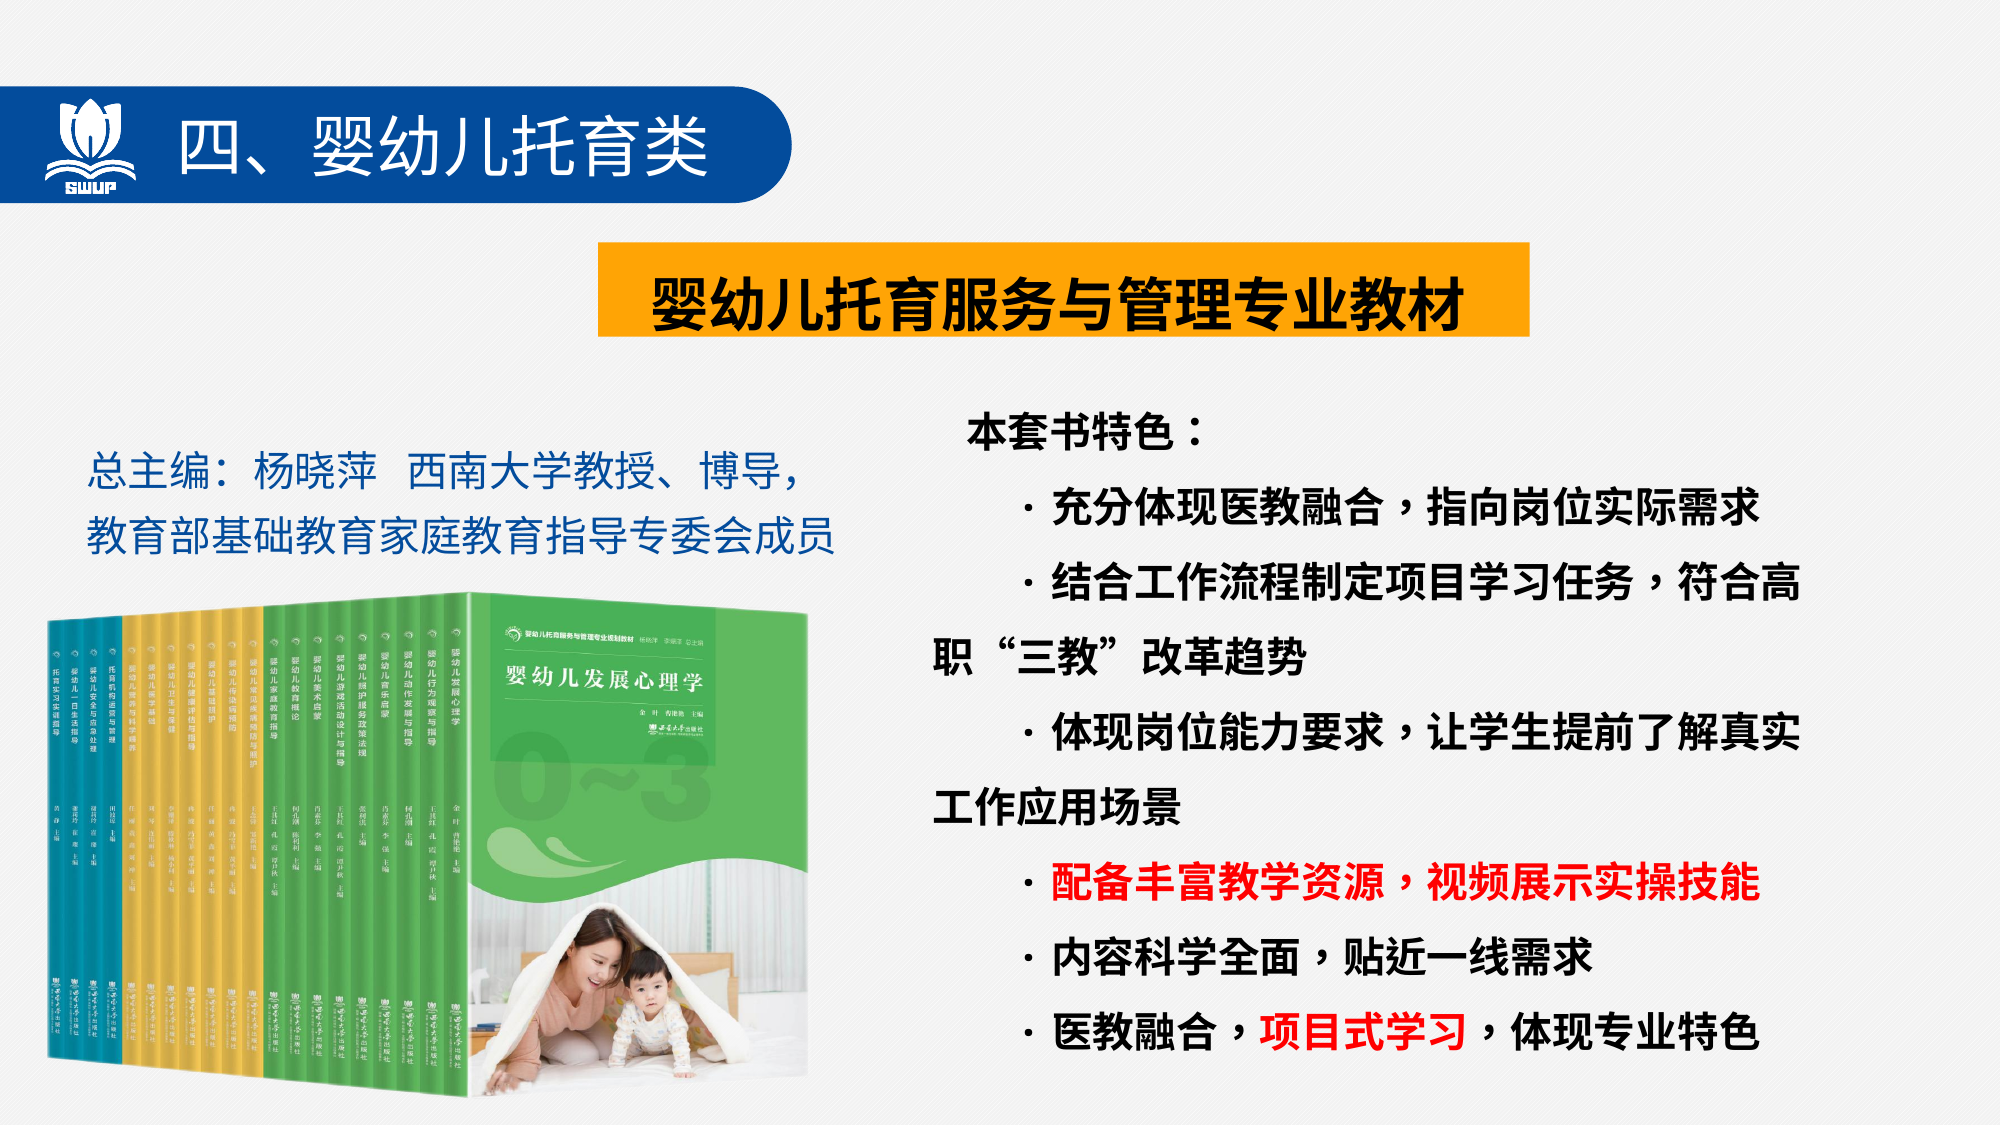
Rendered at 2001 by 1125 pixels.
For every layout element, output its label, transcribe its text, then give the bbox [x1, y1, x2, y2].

text_box 本套书特色： ·充分体现医教融合，指向岗位实际需求 ·结合工作流程制定项目学习任务，符合高职“三教”改革趋势 ·体现岗位能力要求，让学生提前了解真实工作应用场景 ·配备丰富教学资源，视频展示实操技能 ·内容科学全面，贴近一线需求 ·医教融合，项目式学习，体现专业特色 [917, 373, 1821, 1125]
text_box 婴幼儿托育服务与管理专业教材 [598, 242, 1530, 337]
text_box 总主编：杨晓萍 西南大学教授、博导，教育部基础教育家庭教育指导专委会成员 [71, 422, 867, 572]
picture [45, 98, 136, 202]
picture [0, 572, 1014, 1125]
text_box 四、婴幼儿托育类 [0, 85, 793, 205]
